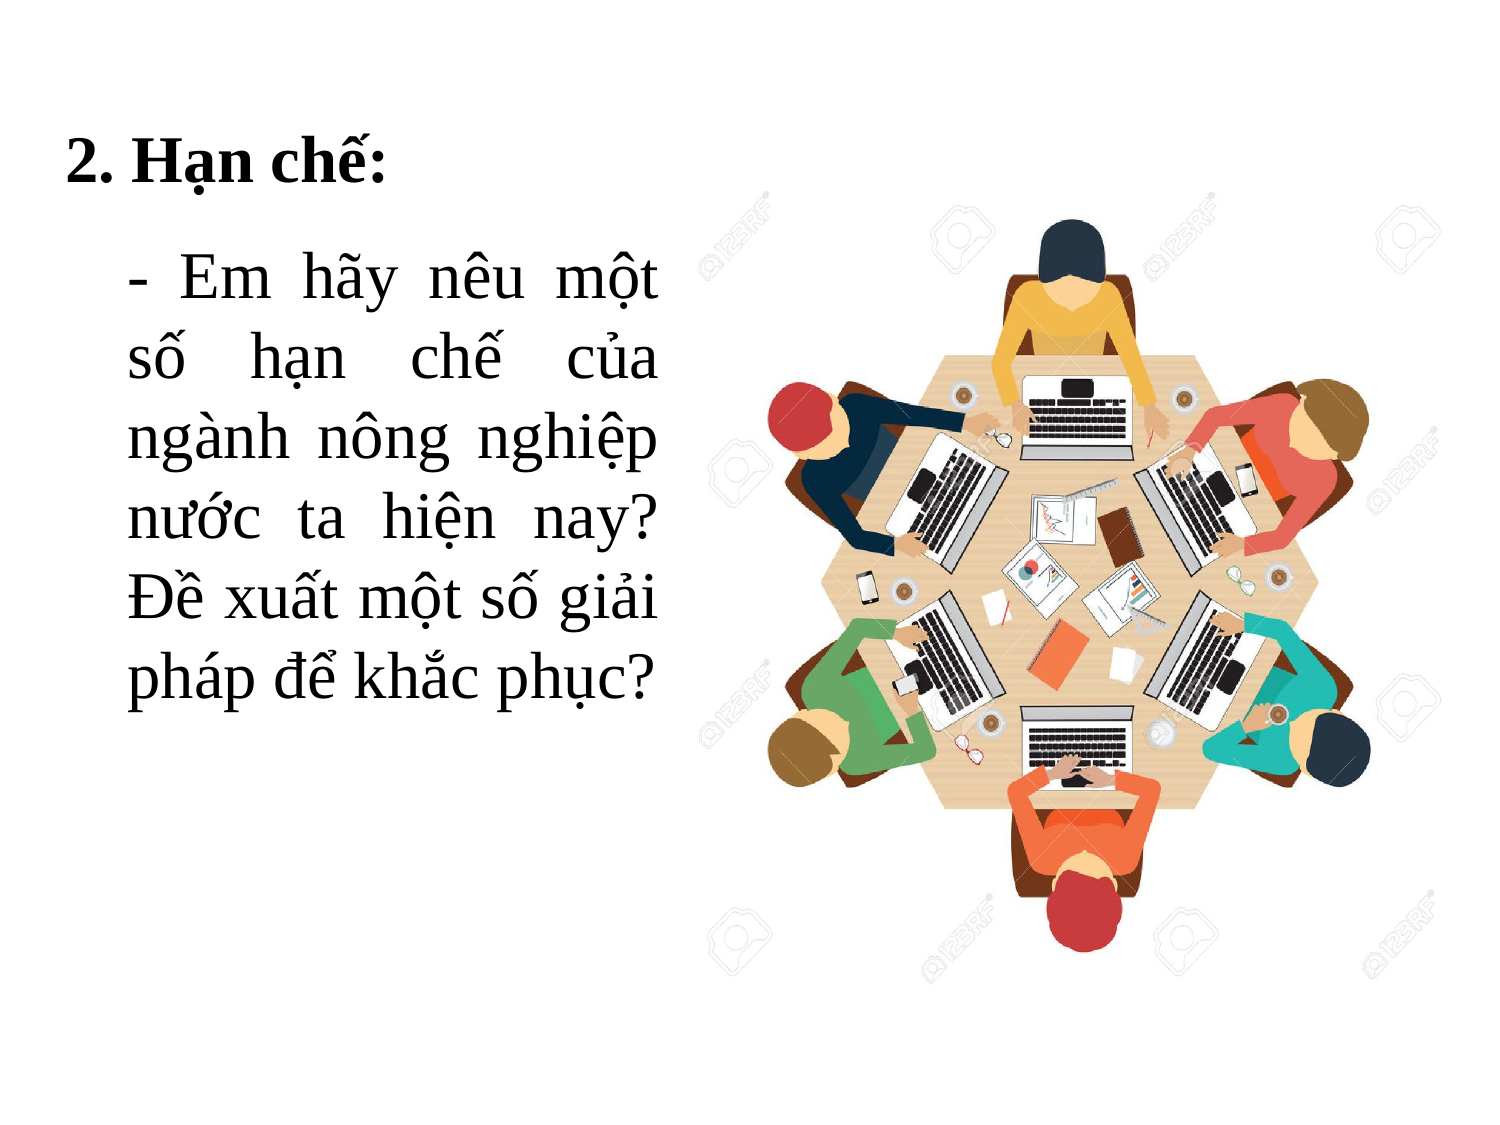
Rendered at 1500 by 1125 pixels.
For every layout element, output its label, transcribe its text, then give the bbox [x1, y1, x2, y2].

text_box - Em hãy nêu một số hạn chế của ngành nông nghiệp nước ta hiện nay? Đề xuất một số giải pháp để khắc phục? [112, 224, 669, 720]
picture [674, 171, 1463, 1001]
title 2. Hạn chế: [50, 62, 1400, 250]
